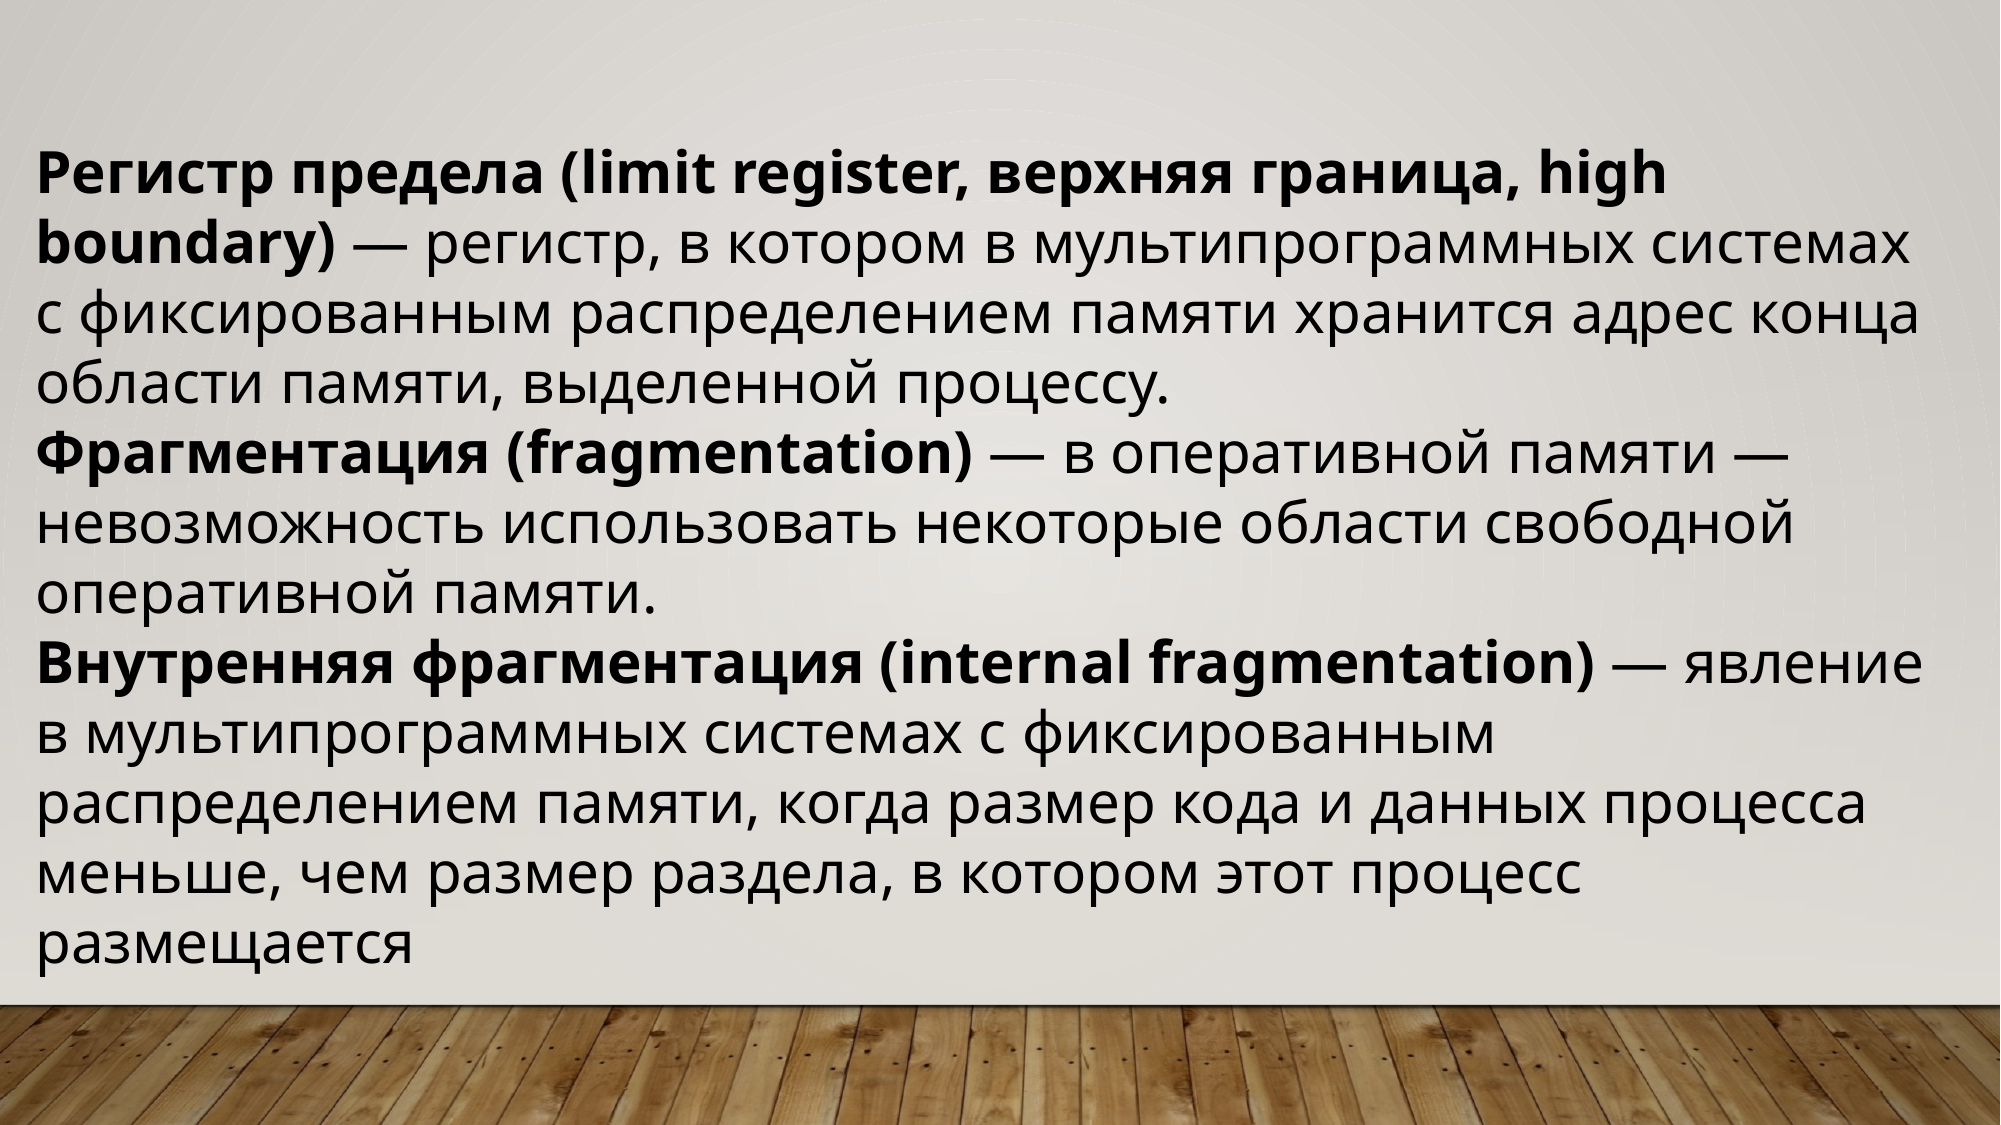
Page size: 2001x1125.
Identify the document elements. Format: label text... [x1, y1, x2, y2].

picture [0, 1005, 2000, 1125]
text_box Регистр предела (limit register, верхняя граница, high boundary) — регистр, в котором в мультипрограммных системах с фиксированным распределением памяти хранится адрес конца области памяти, выделенной процессу. Фрагментация (fragmentation) — в оперативной памяти — невозможность использовать некоторые области свободной оперативной памяти. Внутренняя фрагментация (internal fragmentation) — явление в мультипрограммных системах с фиксированным распределением памяти, когда размер кода и данных процесса меньше, чем размер раздела, в котором этот процесс размещается [20, 127, 1944, 983]
